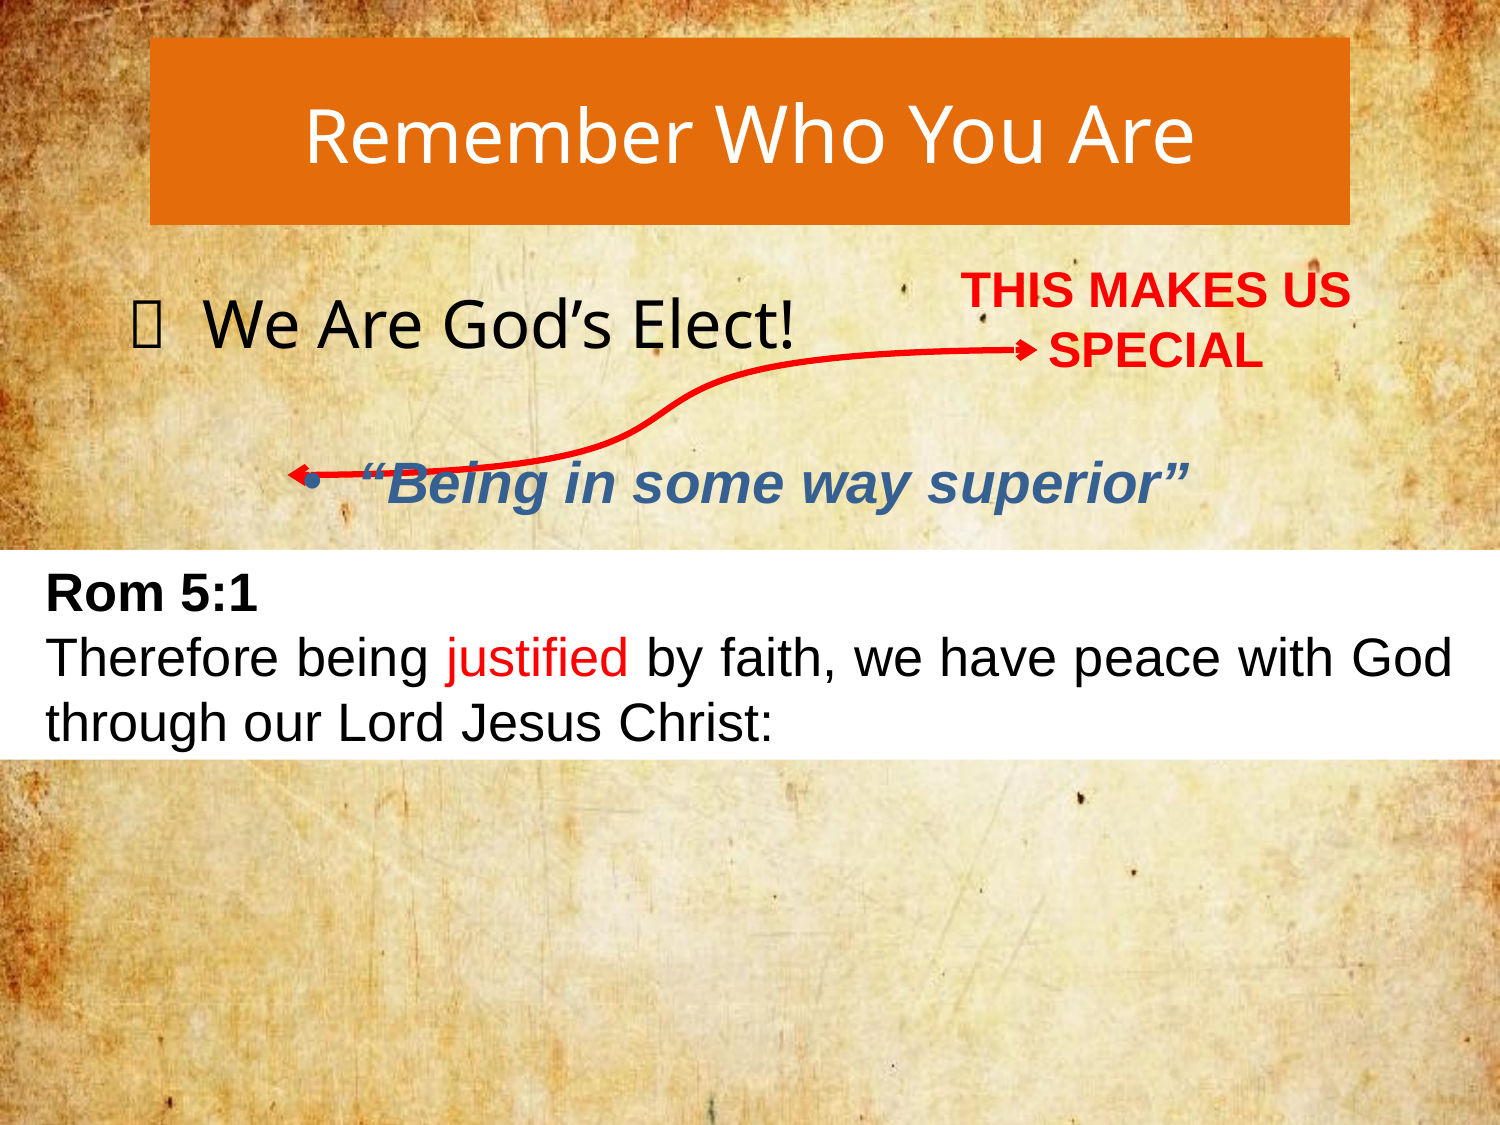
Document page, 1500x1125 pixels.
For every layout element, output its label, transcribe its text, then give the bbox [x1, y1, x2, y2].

text_box THIS MAKES US SPECIAL [924, 249, 1388, 385]
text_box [287, 349, 1038, 476]
text_box “Being in some way superior” [287, 437, 1338, 523]
text_box  We Are God’s Elect! [112, 274, 924, 370]
picture [0, 0, 1500, 549]
picture [0, 760, 1500, 1125]
title Remember Who You Are [150, 37, 1350, 225]
text_box Rom 5:1 Therefore being justified by faith, we have peace with God through our Lord Jesus Christ: [0, 549, 1500, 760]
